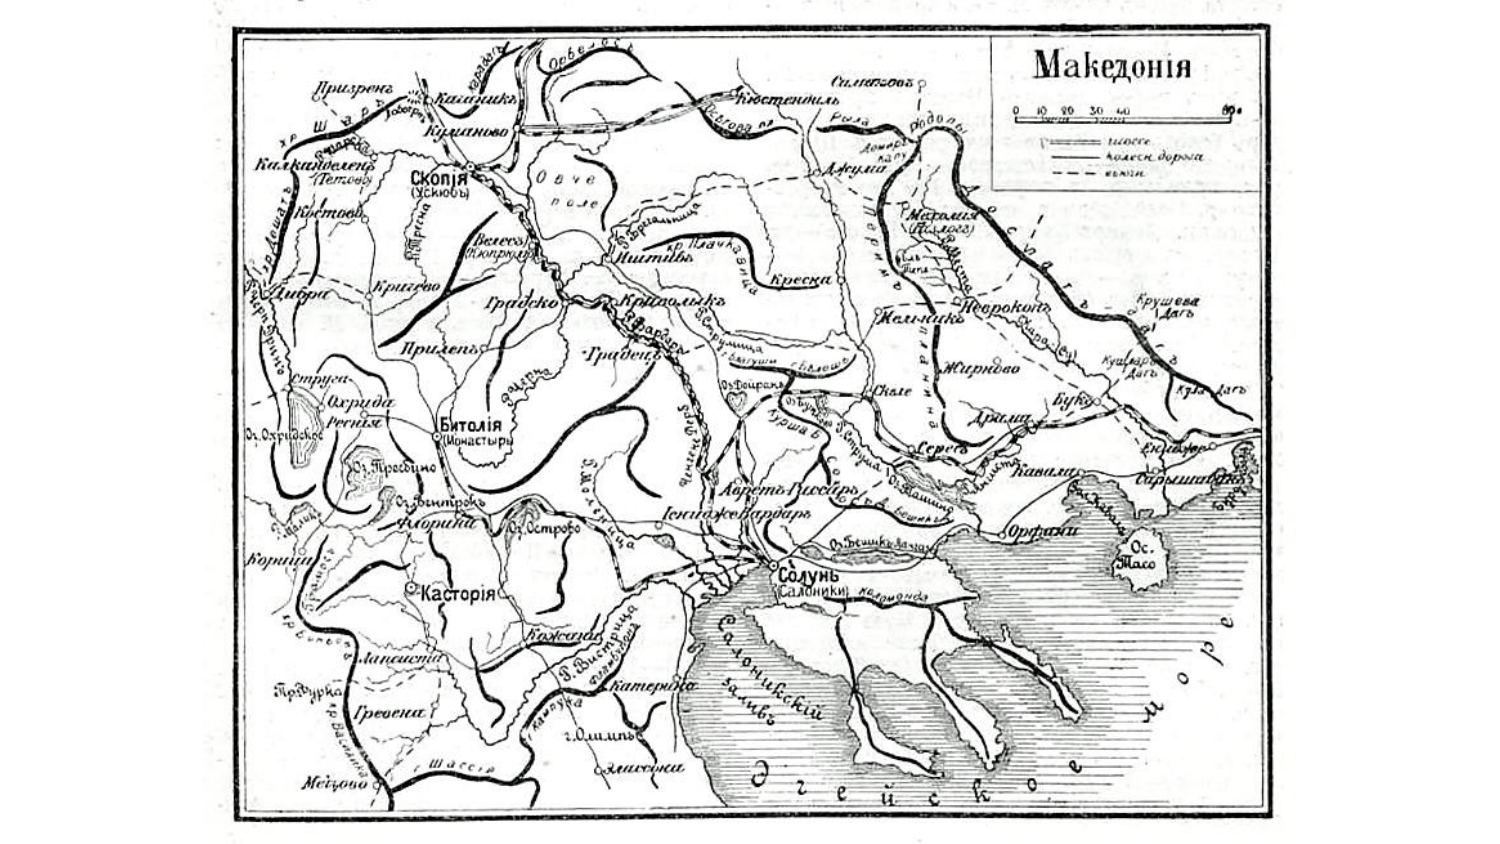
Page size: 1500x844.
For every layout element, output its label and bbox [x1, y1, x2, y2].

picture [203, 0, 1297, 844]
